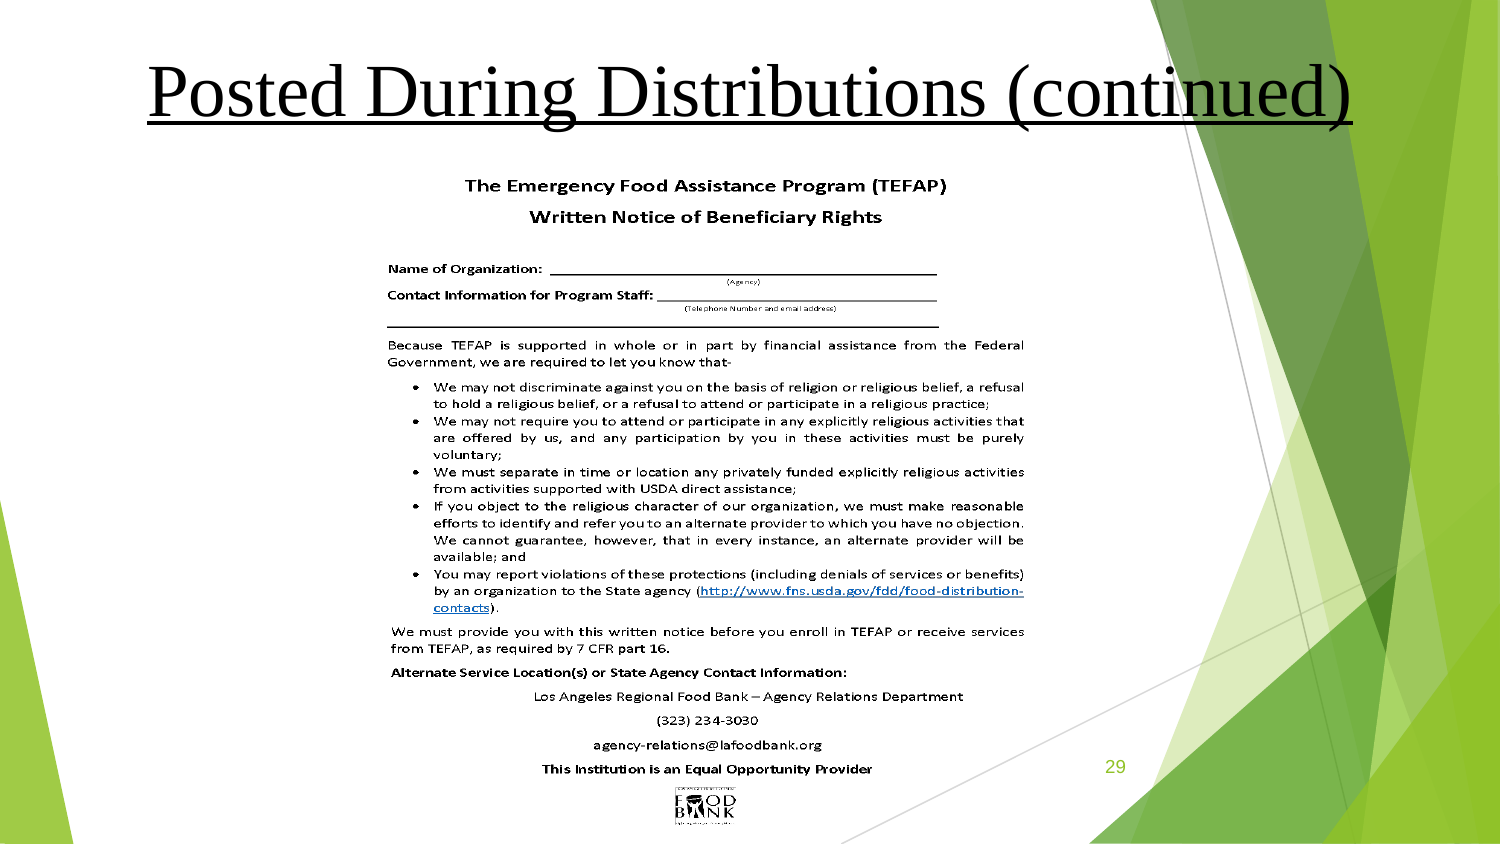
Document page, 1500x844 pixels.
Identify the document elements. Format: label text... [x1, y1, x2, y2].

text_box 29 [1057, 743, 1142, 789]
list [387, 174, 1026, 826]
title Posted During Distributions (continued) [75, 34, 1425, 175]
